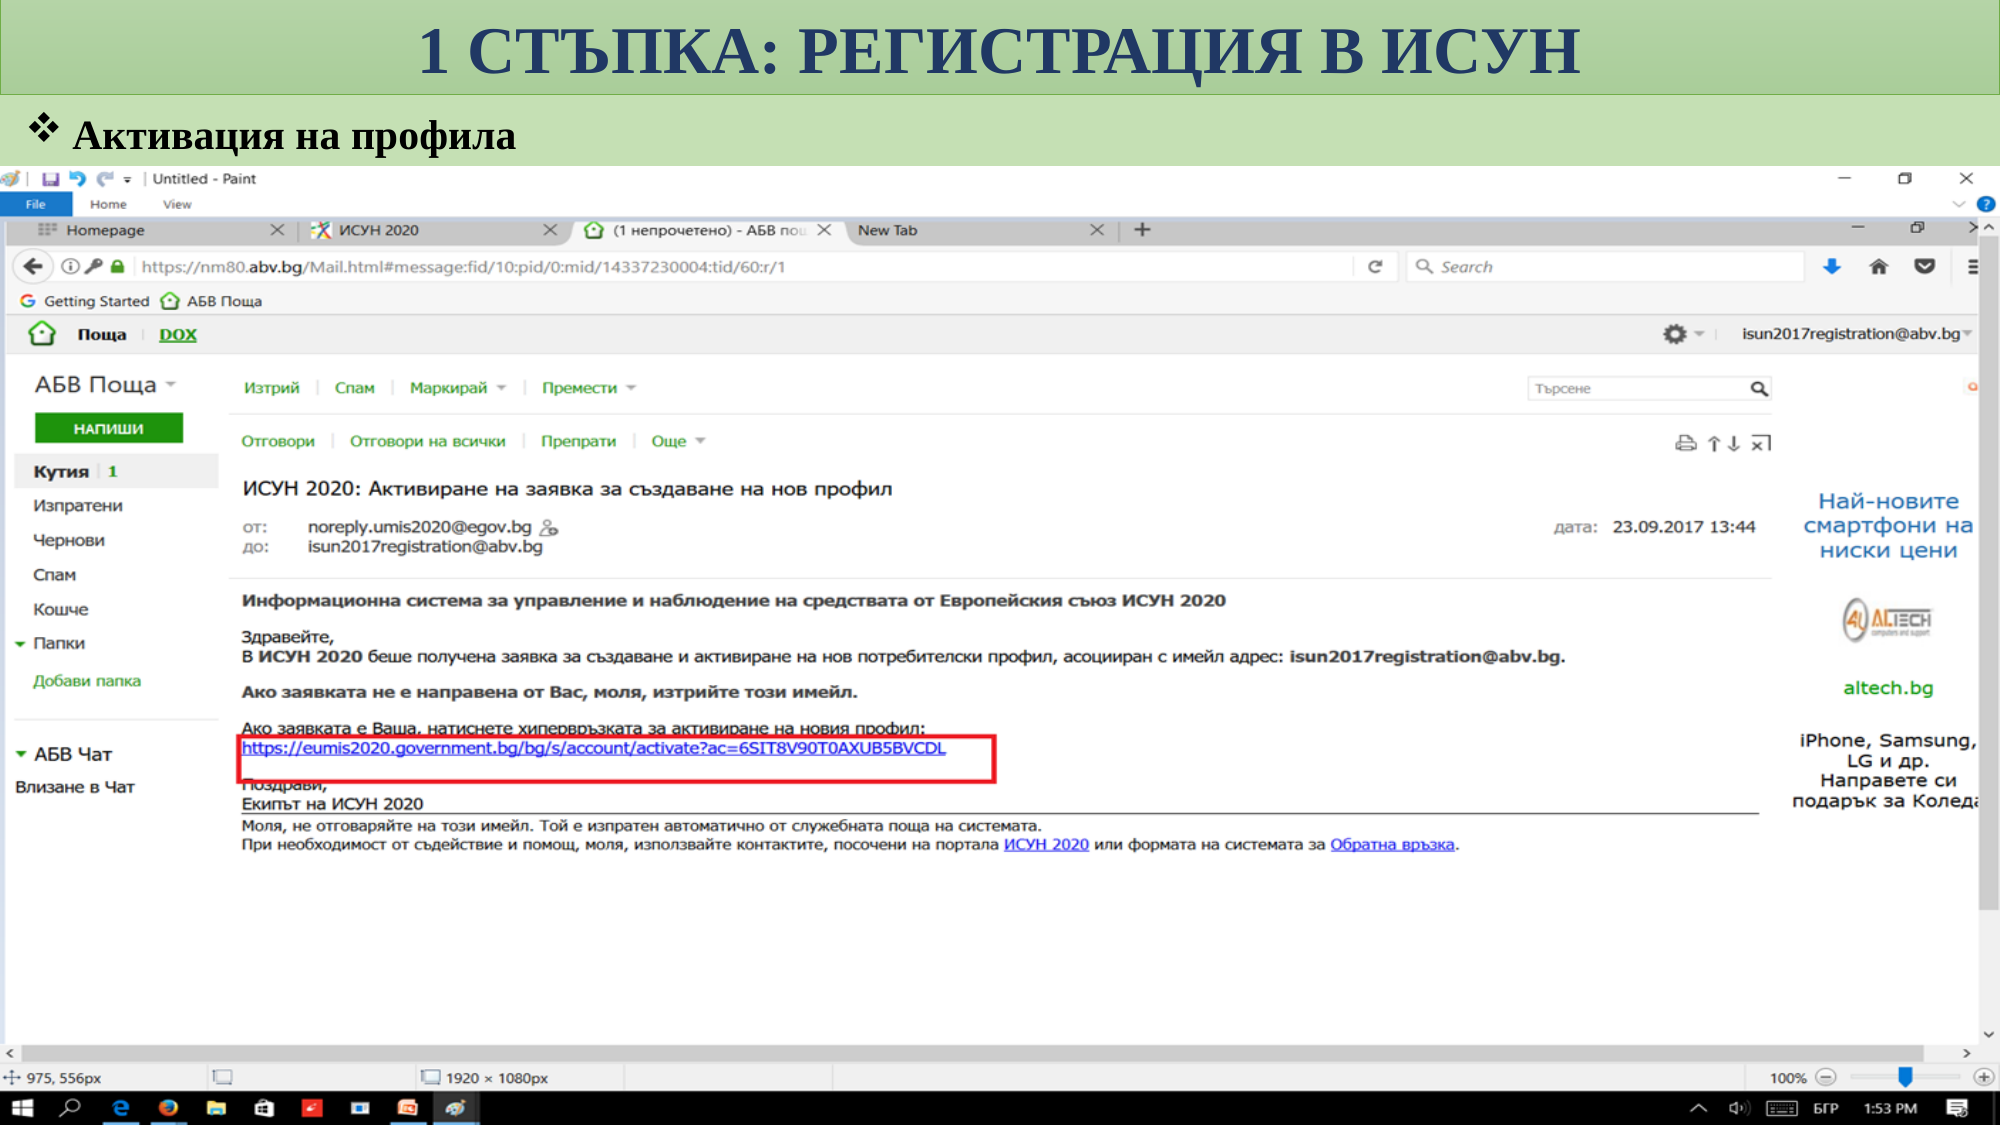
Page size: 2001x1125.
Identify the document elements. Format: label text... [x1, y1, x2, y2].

text_box 1 СТЪПКА: РЕГИСТРАЦИЯ В ИСУН [0, 0, 2000, 95]
picture [0, 166, 2000, 1125]
text_box Активация на профила [10, 100, 2000, 166]
